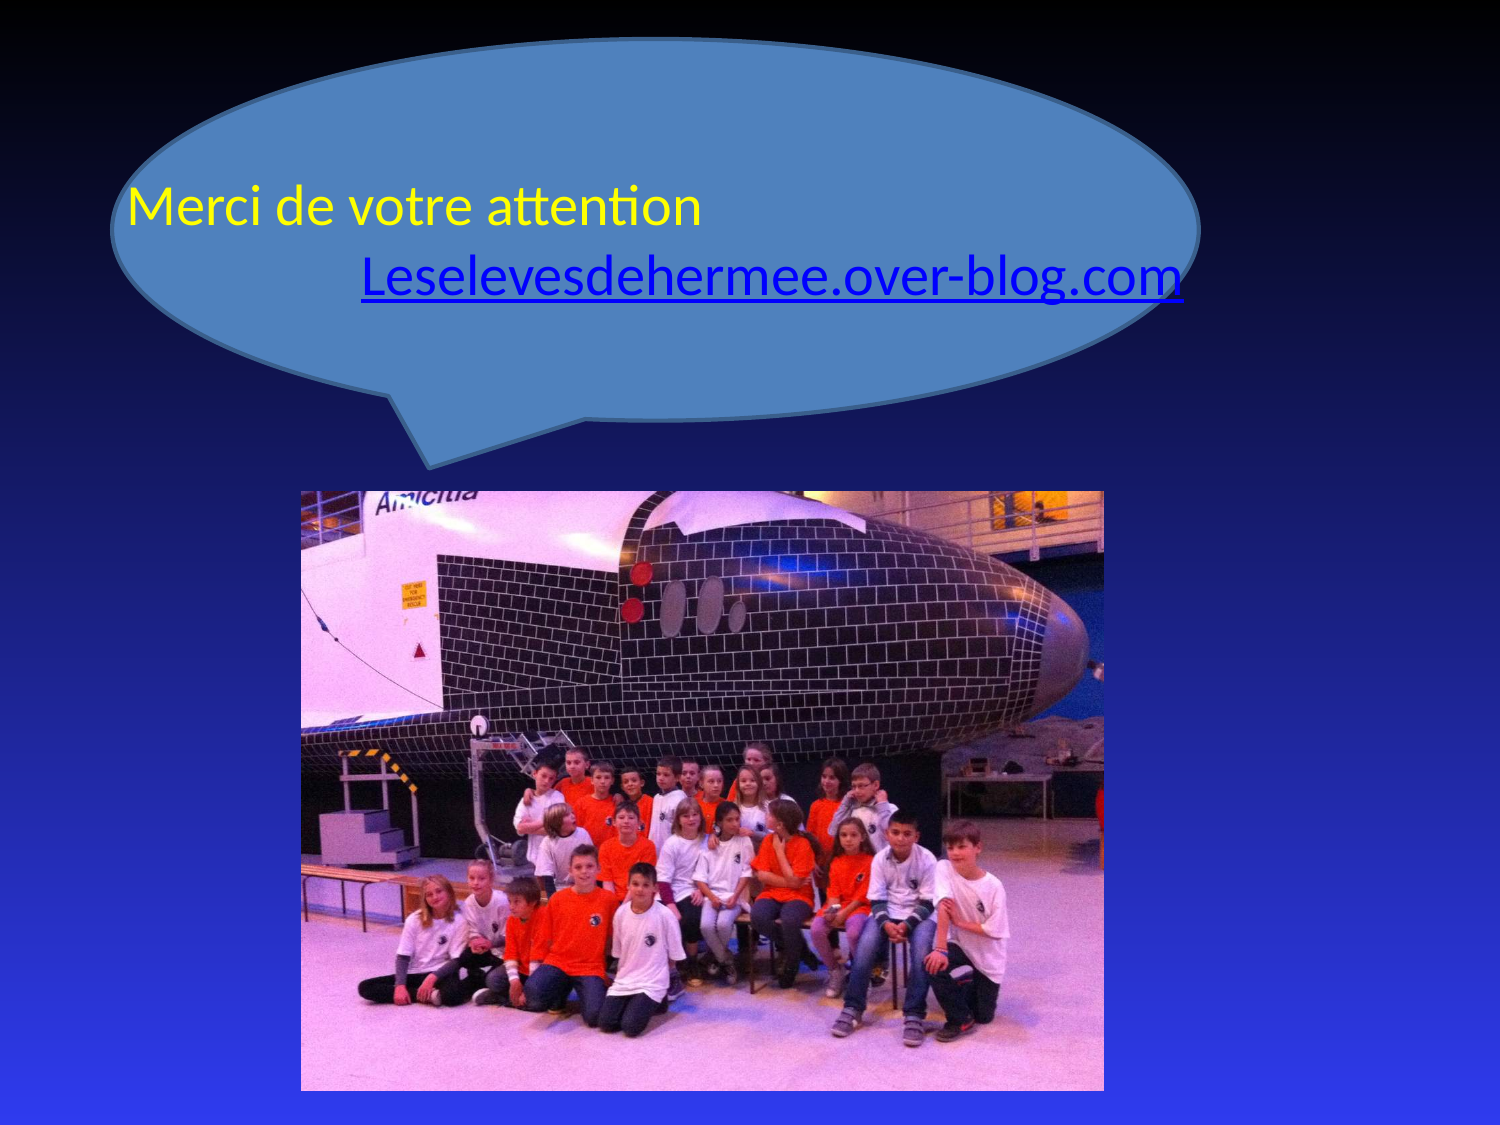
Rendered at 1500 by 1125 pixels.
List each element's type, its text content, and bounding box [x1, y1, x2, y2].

picture [300, 490, 1104, 1091]
text_box [165, 315, 1146, 471]
text_box [278, 36, 1033, 90]
text_box Merci de votre attention Leselevesdehermee.over-blog.com [112, 90, 1199, 315]
